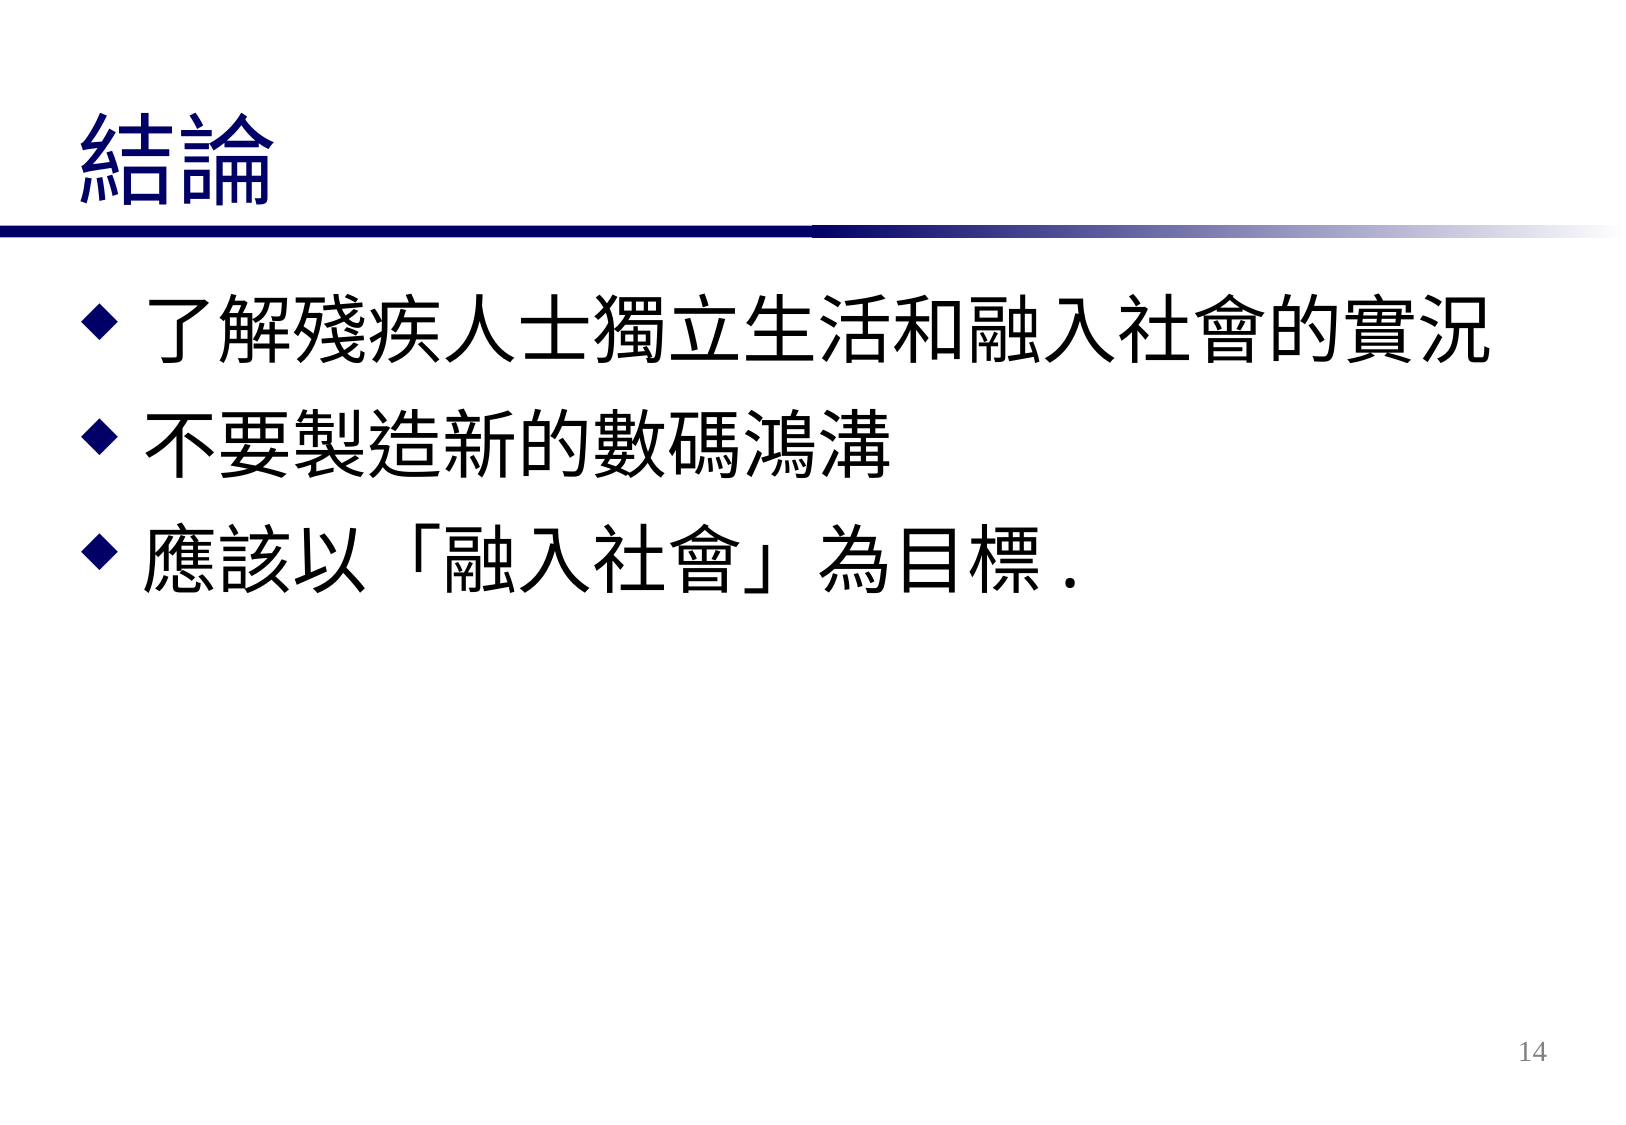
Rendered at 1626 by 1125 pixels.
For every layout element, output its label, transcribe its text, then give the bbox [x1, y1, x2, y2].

slide_number 14 [1223, 1012, 1563, 1088]
title 結論 [62, 43, 1563, 225]
list 了解殘疾人士獨立生活和融入社會的實況 不要製造新的數碼鴻溝 應該以「融入社會」為目標. [62, 275, 1563, 1088]
